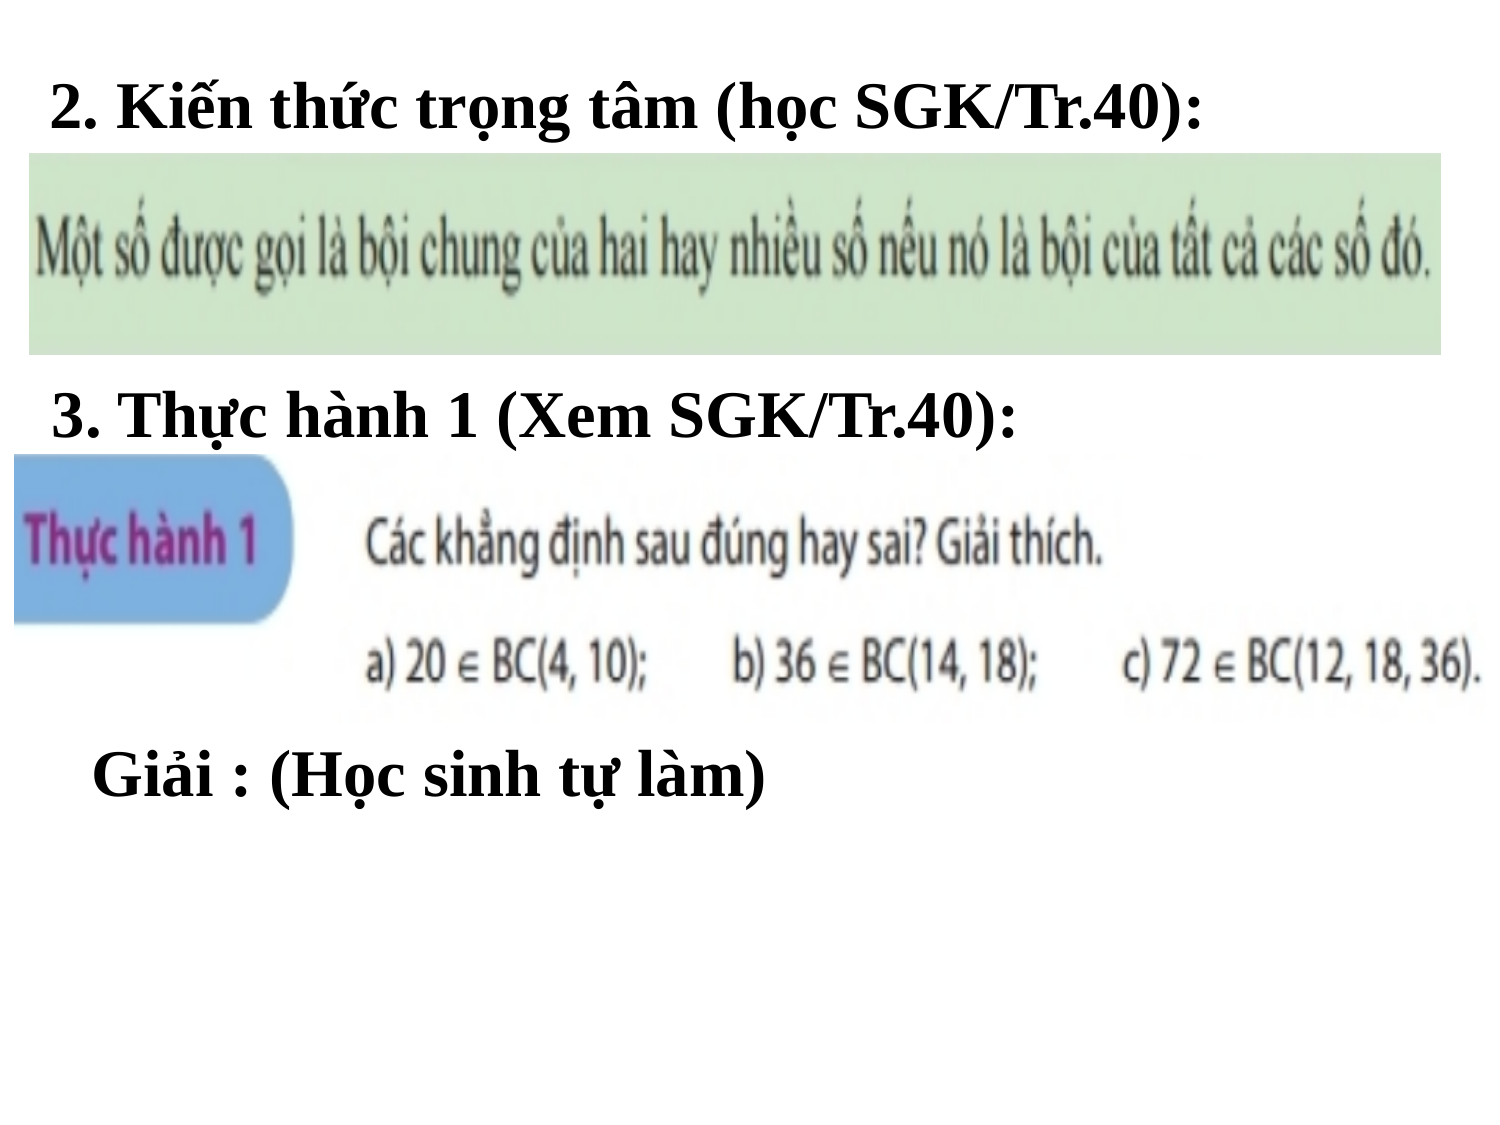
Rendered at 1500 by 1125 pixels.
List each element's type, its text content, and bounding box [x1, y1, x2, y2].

text_box 2. Kiến thức trọng tâm (học SGK/Tr.40): [34, 54, 1270, 150]
picture [14, 453, 1486, 724]
picture [29, 153, 1442, 355]
text_box 3. Thực hành 1 (Xem SGK/Tr.40): [37, 363, 1273, 452]
text_box Giải : (Học sinh tự làm) [76, 730, 816, 818]
